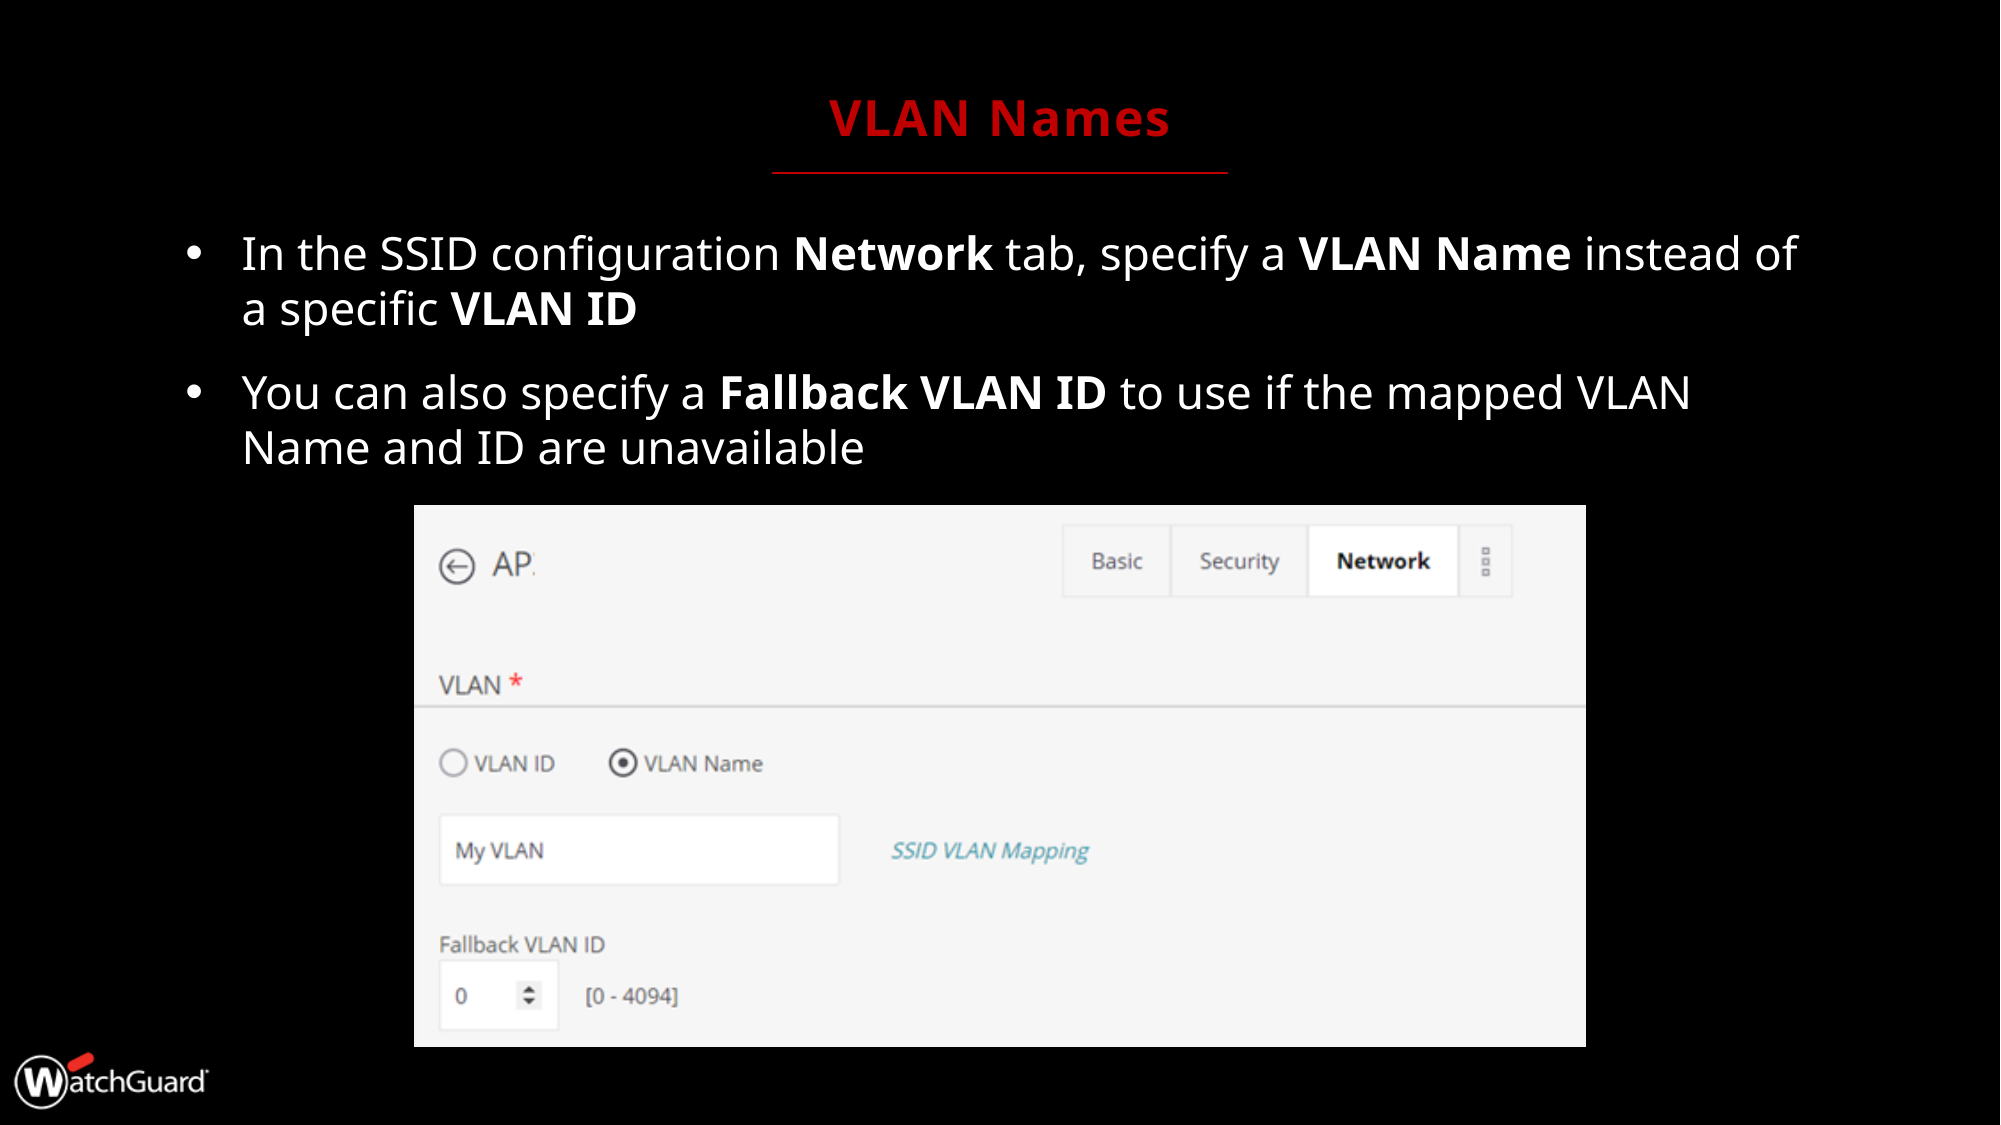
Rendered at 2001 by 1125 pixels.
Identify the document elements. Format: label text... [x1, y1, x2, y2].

list In the SSID configuration Network tab, specify a VLAN Name instead of a specific VLAN ID You can also specify a Fallback VLAN ID to use if the mapped VLAN Name and ID are unavailable [170, 216, 1830, 1037]
picture [5, 1043, 216, 1119]
picture [413, 504, 1586, 1047]
title VLAN Names [347, 78, 1653, 154]
